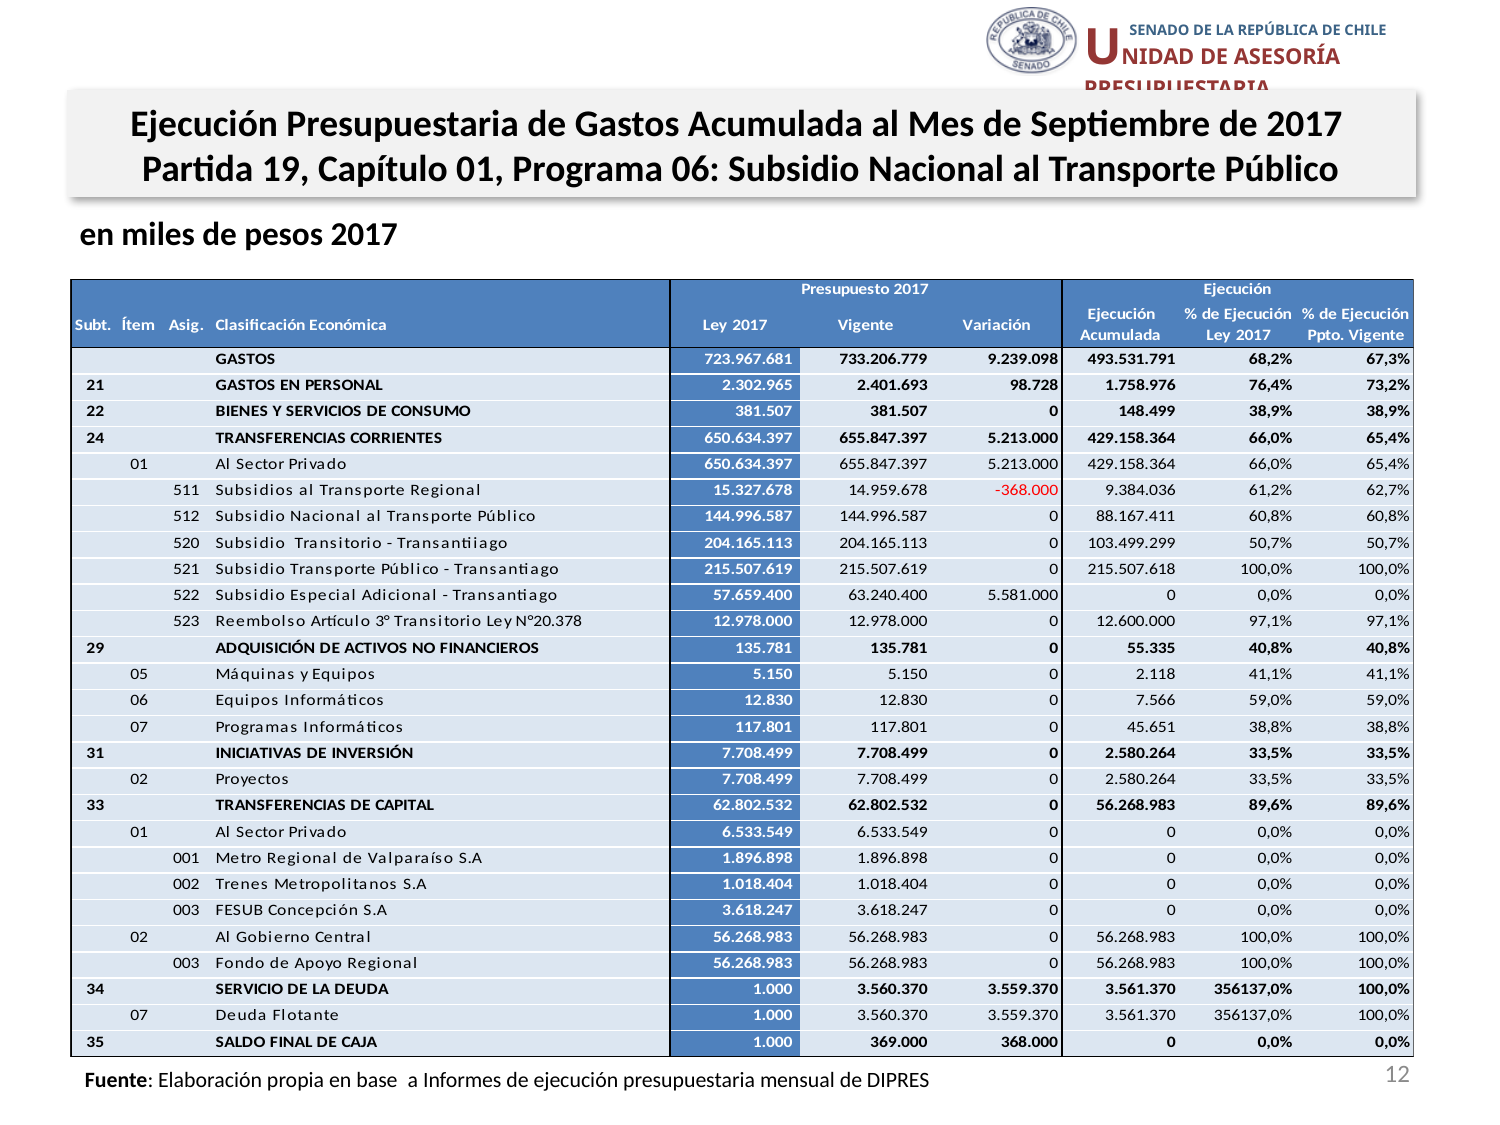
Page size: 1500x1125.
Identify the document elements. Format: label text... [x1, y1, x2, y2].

text_box en miles de pesos 2017 [64, 204, 1415, 279]
slide_number 12 [1074, 1042, 1425, 1103]
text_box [70, 278, 1416, 1058]
picture [986, 7, 1079, 76]
footer Fuente: Elaboración propia en base a Informes de ejecución presupuestaria mensual de DIPRES [70, 1057, 1450, 1118]
text_box Ejecución Presupuestaria de Gastos Acumulada al Mes de Septiembre de 2017 Partida 19, Capítulo 01, Programa 06: Subsidio Nacional al Transporte Público [67, 90, 1415, 197]
